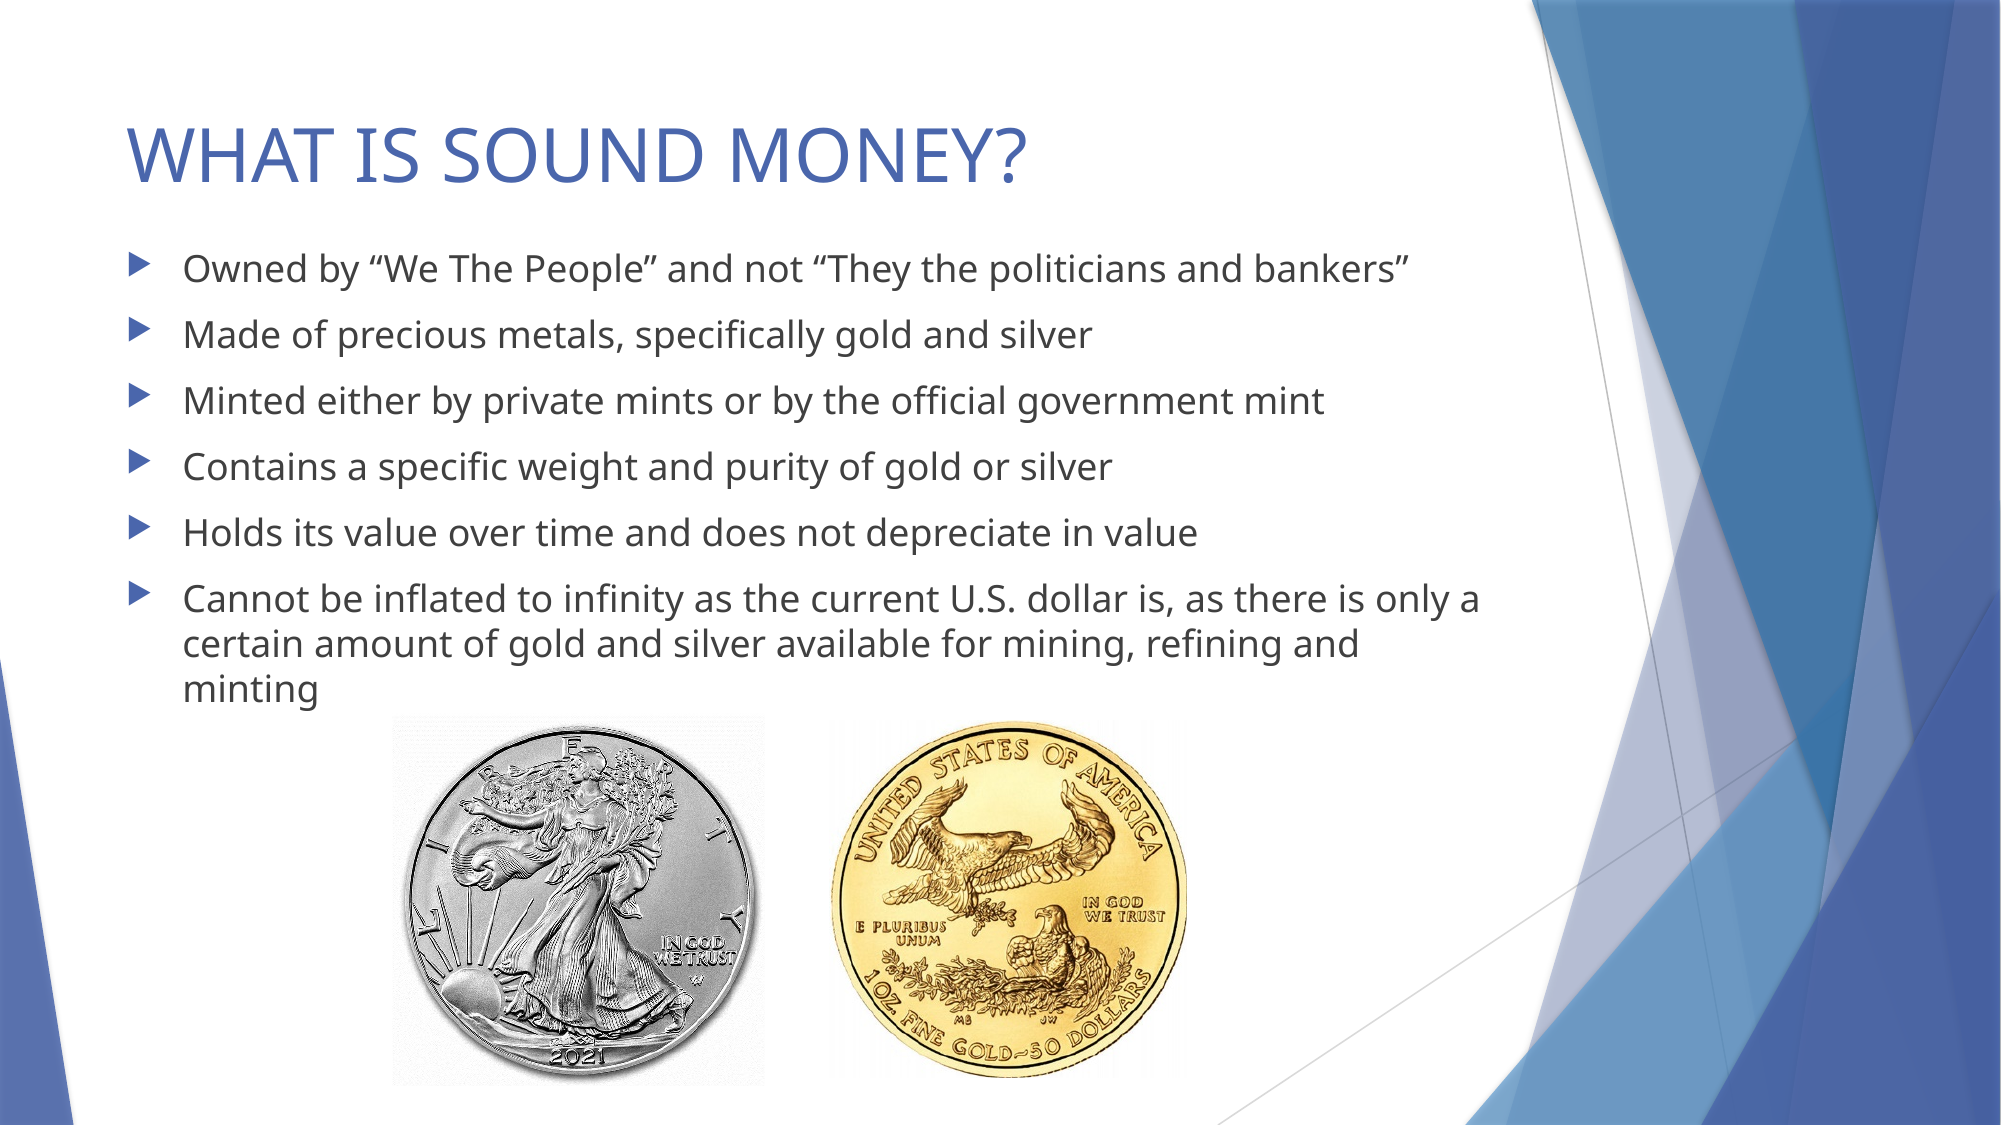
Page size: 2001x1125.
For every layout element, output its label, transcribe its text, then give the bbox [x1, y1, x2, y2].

picture [391, 712, 766, 1087]
title WHAT IS SOUND MONEY? [111, 99, 1522, 237]
list Owned by “We The People” and not “They the politicians and bankers” Made of precious metals, specifically gold and silver Minted either by private mints or by the official government mint Contains a specific weight and purity of gold or silver Holds its value over time and does not depreciate in value Cannot be inflated to infinity as the current U.S. dollar is, as there is only a certain amount of gold and silver available for mining, refining and minting [111, 237, 1522, 721]
picture [828, 719, 1187, 1078]
